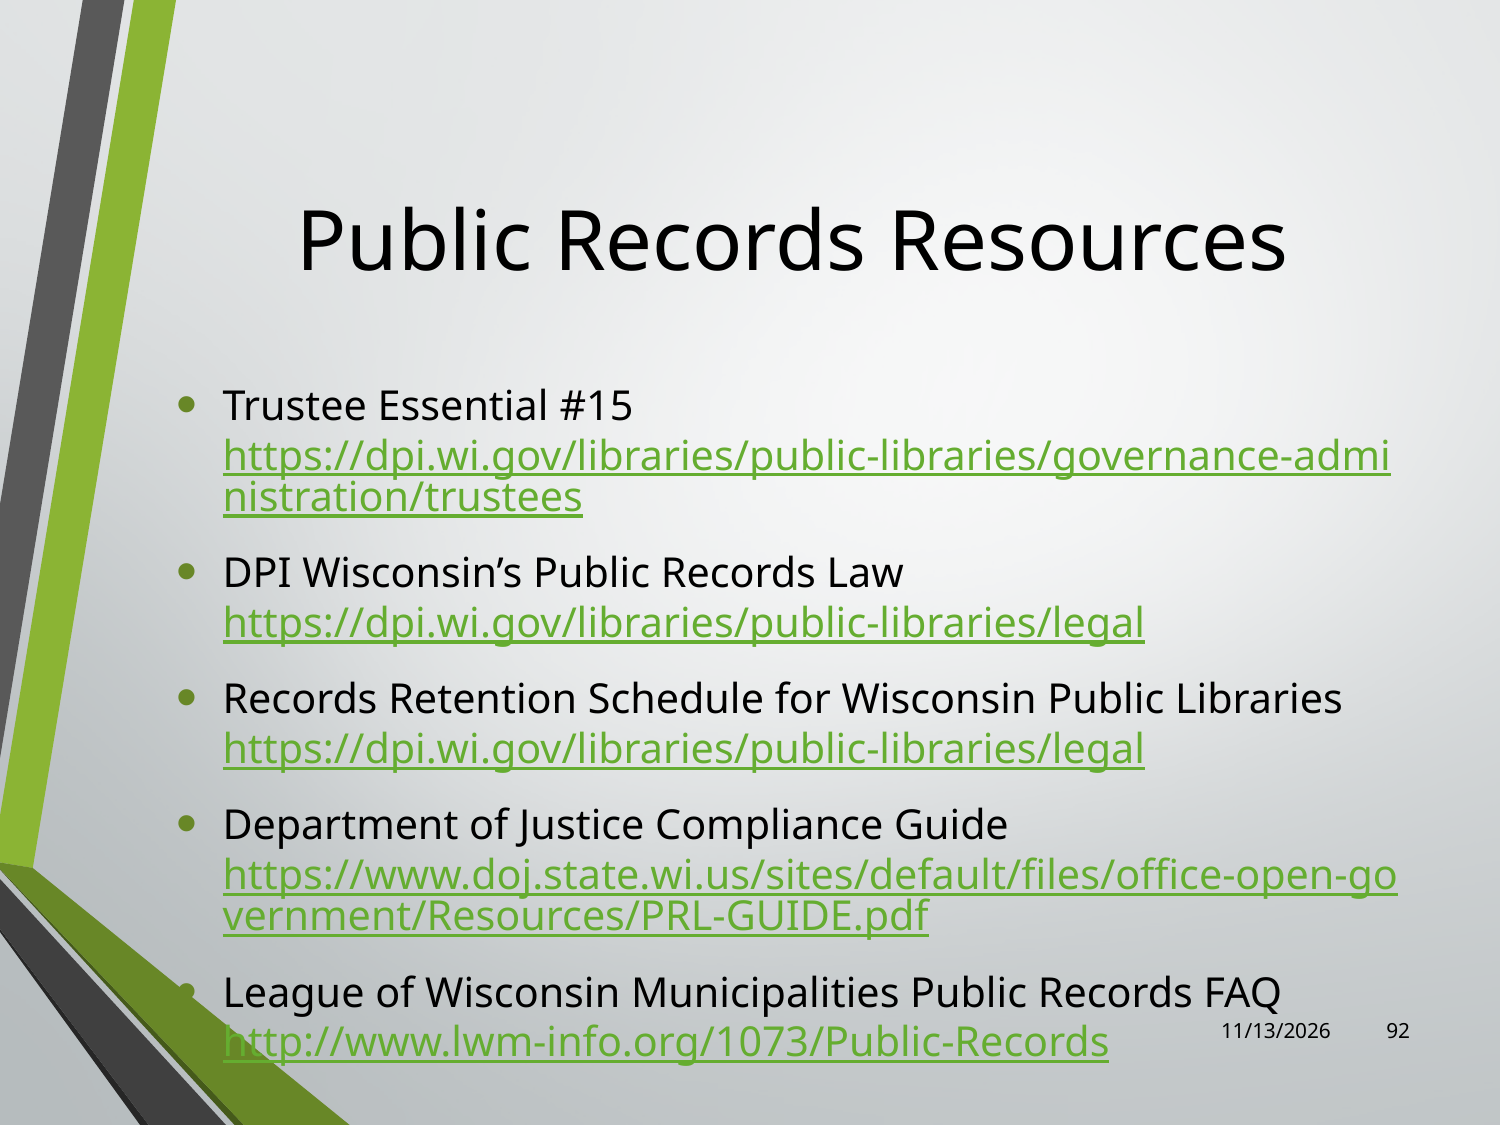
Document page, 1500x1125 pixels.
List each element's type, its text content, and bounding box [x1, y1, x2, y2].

list Trustee Essential #15 https://dpi.wi.gov/libraries/public-libraries/governance-administration/trustees DPI Wisconsin’s Public Records Law https://dpi.wi.gov/libraries/public-libraries/legal Records Retention Schedule for Wisconsin Public Libraries https://dpi.wi.gov/libraries/public-libraries/legal Department of Justice Compliance Guide https://www.doj.state.wi.us/sites/default/files/office-open-government/Resources/PRL-GUIDE.pdf League of Wisconsin Municipalities Public Records FAQ http://www.lwm-info.org/1073/Public-Records [161, 371, 1425, 997]
title Public Records Resources [161, 75, 1425, 371]
slide_number 92 [1354, 1001, 1425, 1062]
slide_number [1204, 1001, 1346, 1062]
